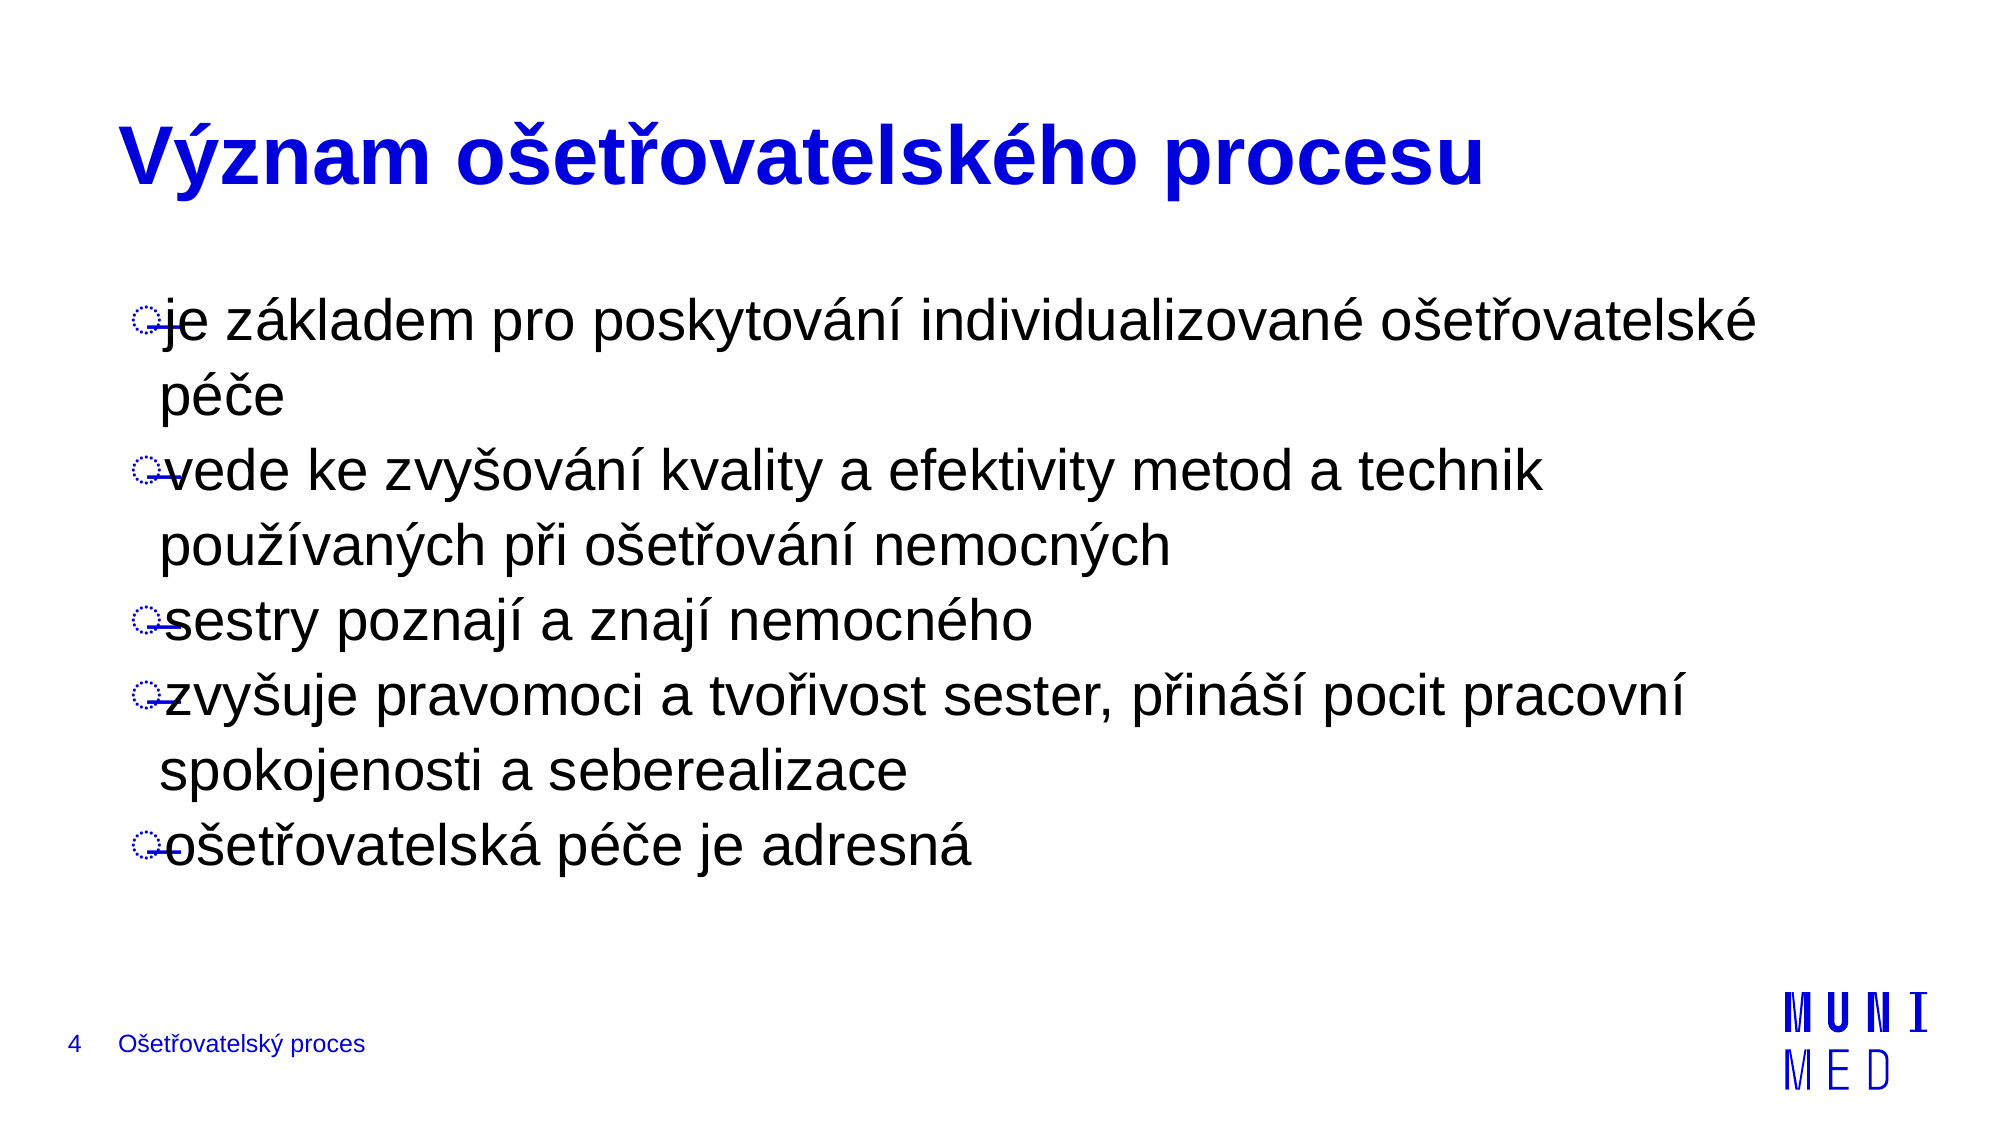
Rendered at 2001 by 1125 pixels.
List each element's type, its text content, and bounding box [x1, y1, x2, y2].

title Význam ošetřovatelského procesu [118, 118, 1883, 193]
footer Ošetřovatelský proces [118, 1021, 1418, 1063]
list je základem pro poskytování individualizované ošetřovatelské péče vede ke zvyšování kvality a efektivity metod a technik používaných při ošetřování nemocných sestry poznají a znají nemocného zvyšuje pravomoci a tvořivost sester, přináší pocit pracovní spokojenosti a seberealizace ošetřovatelská péče je adresná [118, 277, 1883, 957]
slide_number 4 [67, 1021, 110, 1063]
